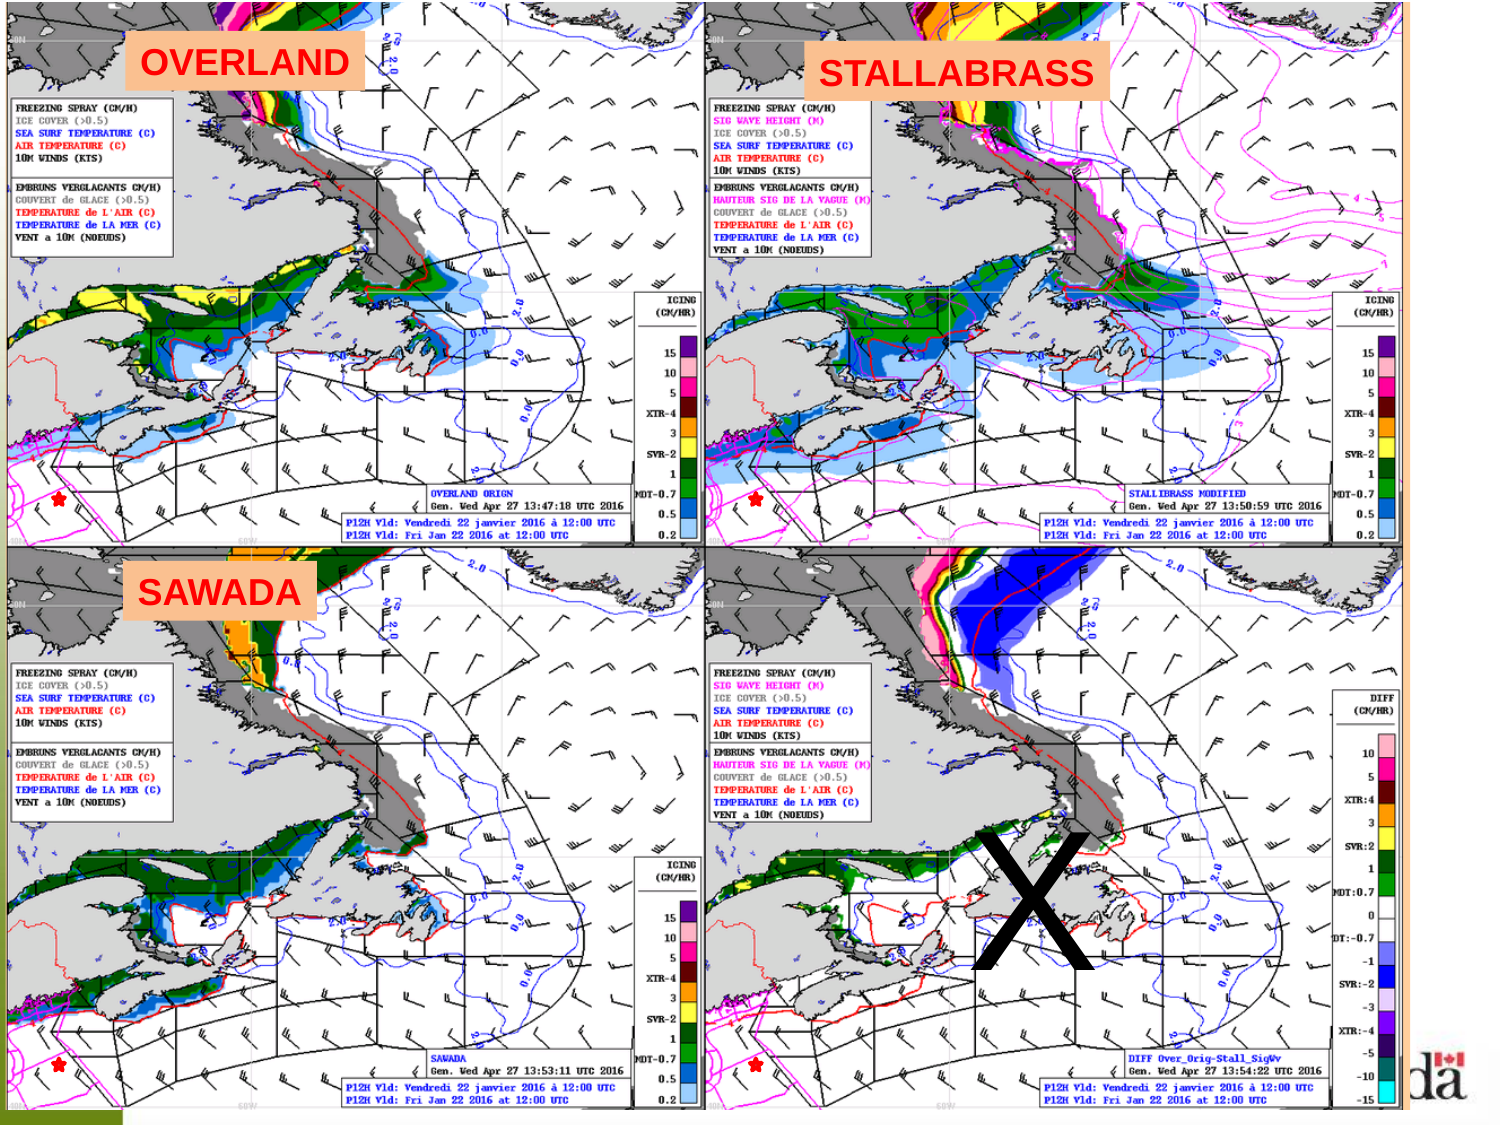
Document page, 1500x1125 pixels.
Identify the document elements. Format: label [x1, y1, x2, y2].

text_box [5, 2, 1411, 1110]
picture [0, 0, 1500, 1125]
